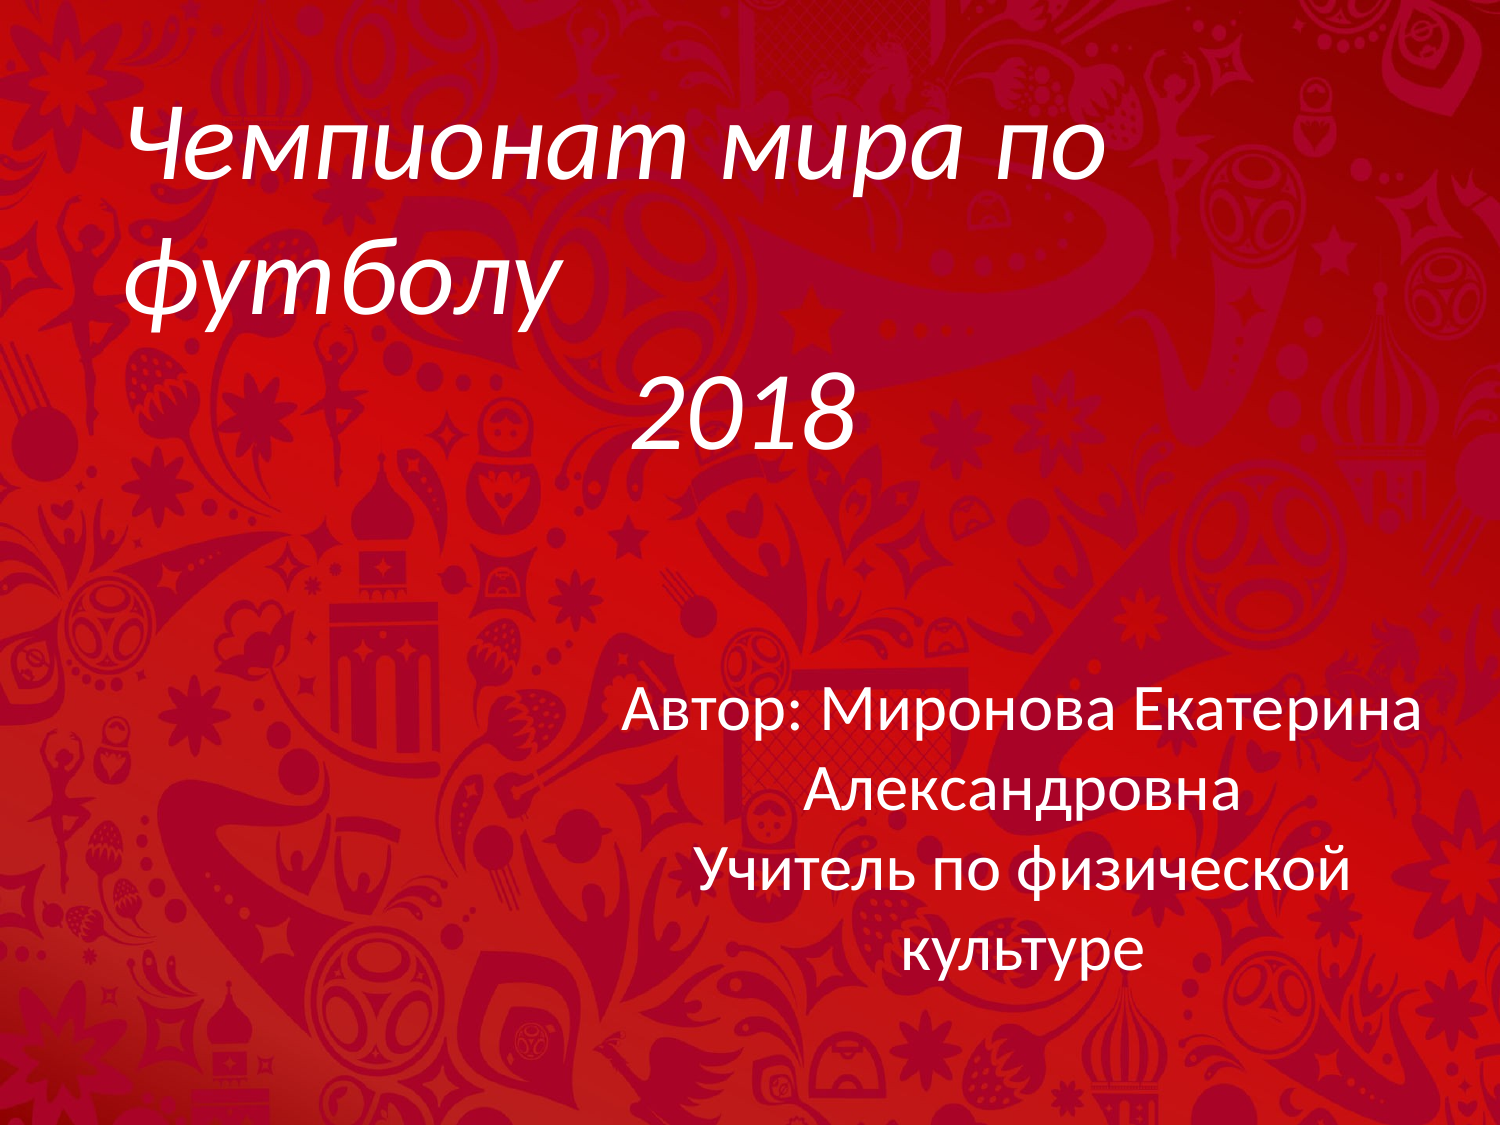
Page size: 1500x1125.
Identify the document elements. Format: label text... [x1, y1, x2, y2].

picture [0, 0, 1500, 1125]
text_box Чемпионат мира по футболу 2018 [105, 82, 1381, 457]
text_box Автор: Миронова Екатерина Александровна Учитель по физической культуре [585, 656, 1460, 1050]
